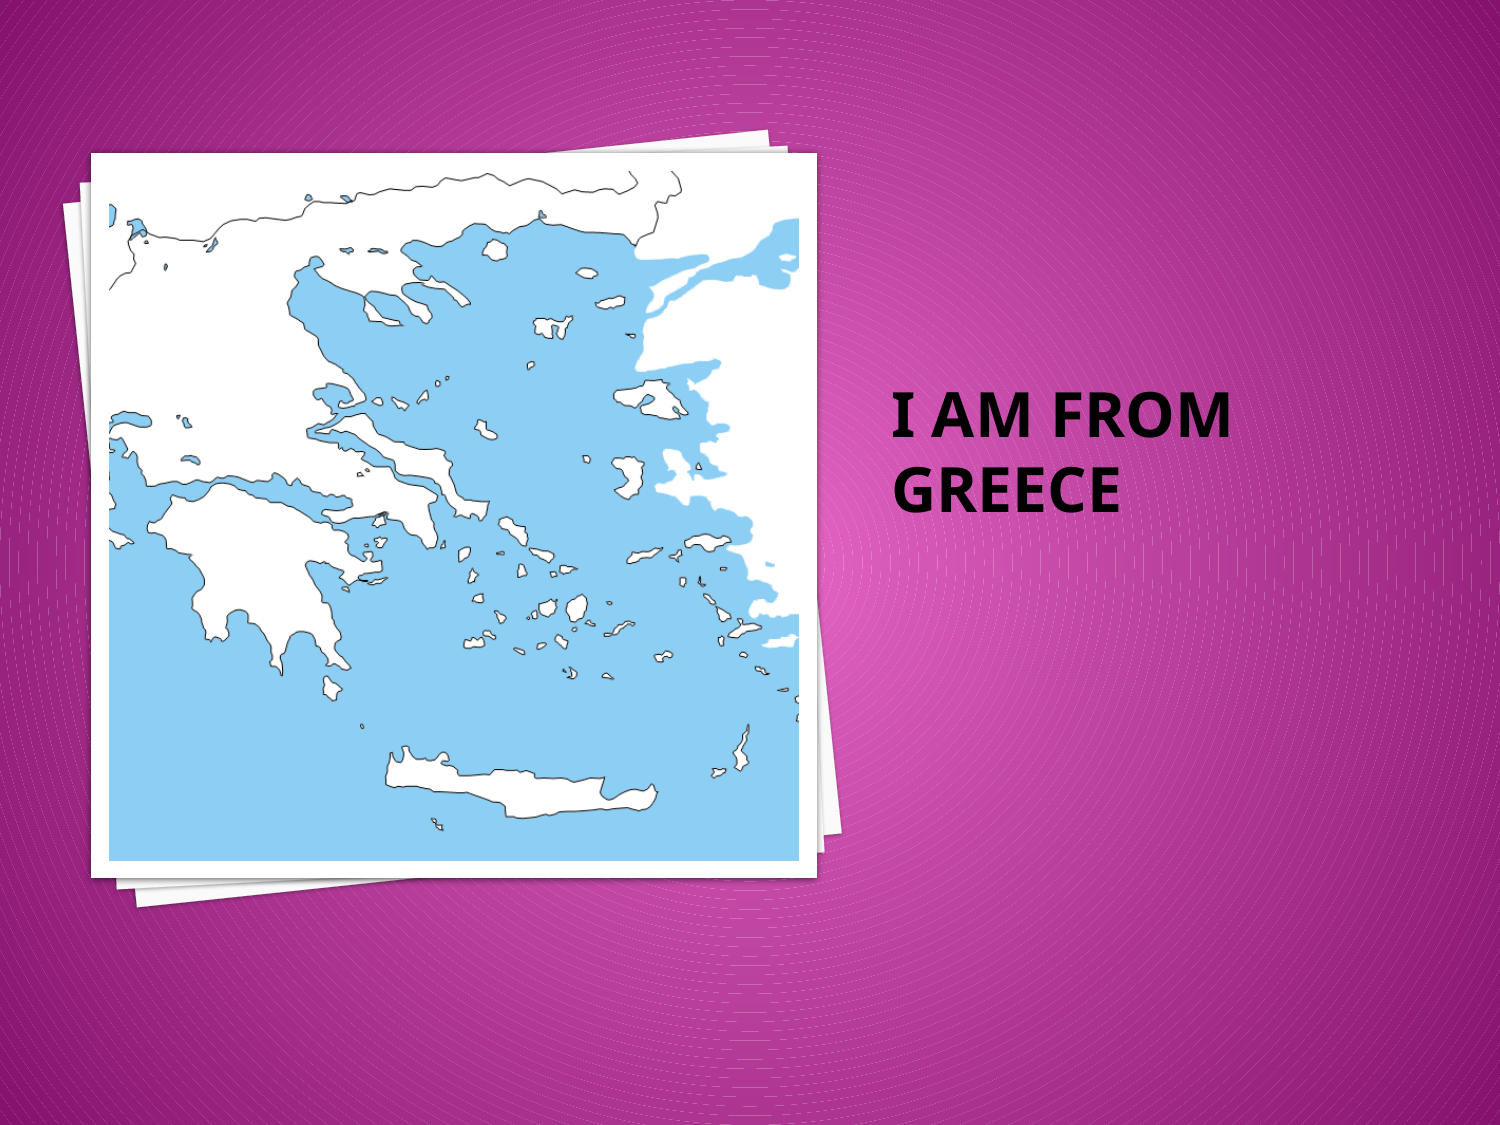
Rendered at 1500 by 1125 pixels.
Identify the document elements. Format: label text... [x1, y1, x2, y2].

picture [108, 170, 800, 862]
title I am from greece [884, 187, 1447, 525]
